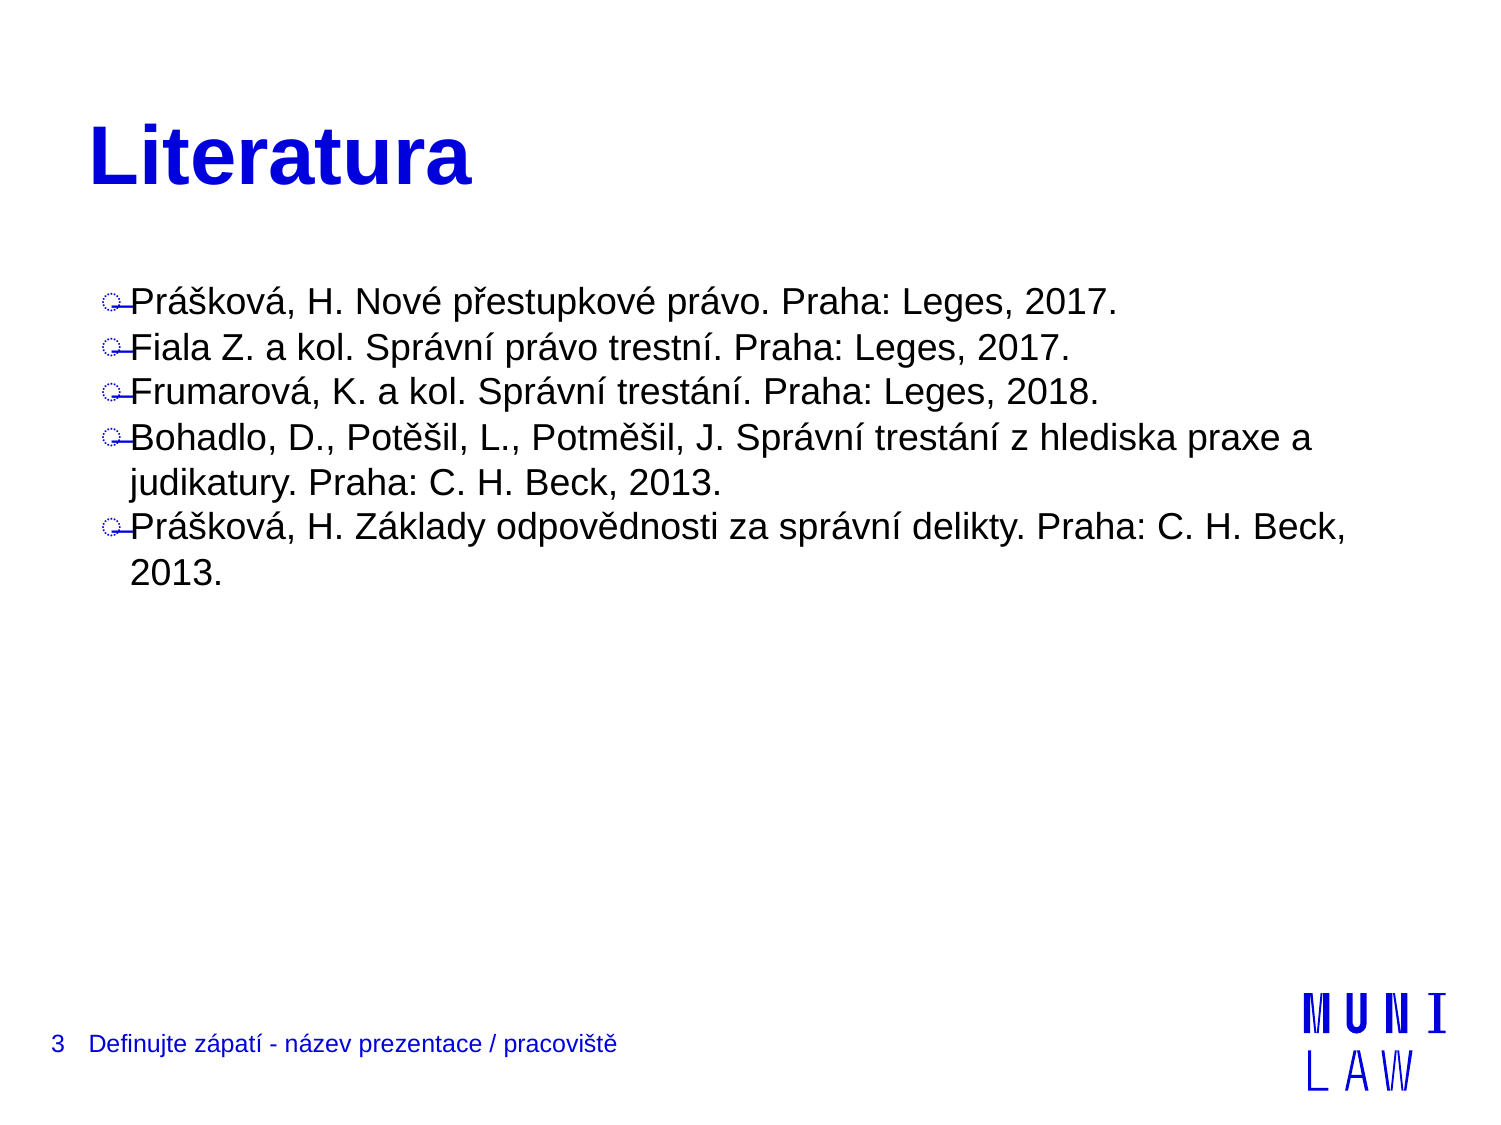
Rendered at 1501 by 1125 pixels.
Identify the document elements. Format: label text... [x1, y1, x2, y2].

list Prášková, H. Nové přestupkové právo. Praha: Leges, 2017. Fiala Z. a kol. Správní právo trestní. Praha: Leges, 2017. Frumarová, K. a kol. Správní trestání. Praha: Leges, 2018. Bohadlo, D., Potěšil, L., Potměšil, J. Správní trestání z hlediska praxe a judikatury. Praha: C. H. Beck, 2013. Prášková, H. Základy odpovědnosti za správní delikty. Praha: C. H. Beck, 2013. [88, 277, 1412, 957]
title Literatura [88, 118, 1412, 193]
footer Definujte zápatí - název prezentace / pracoviště [88, 1021, 1064, 1063]
slide_number 3 [50, 1021, 82, 1063]
